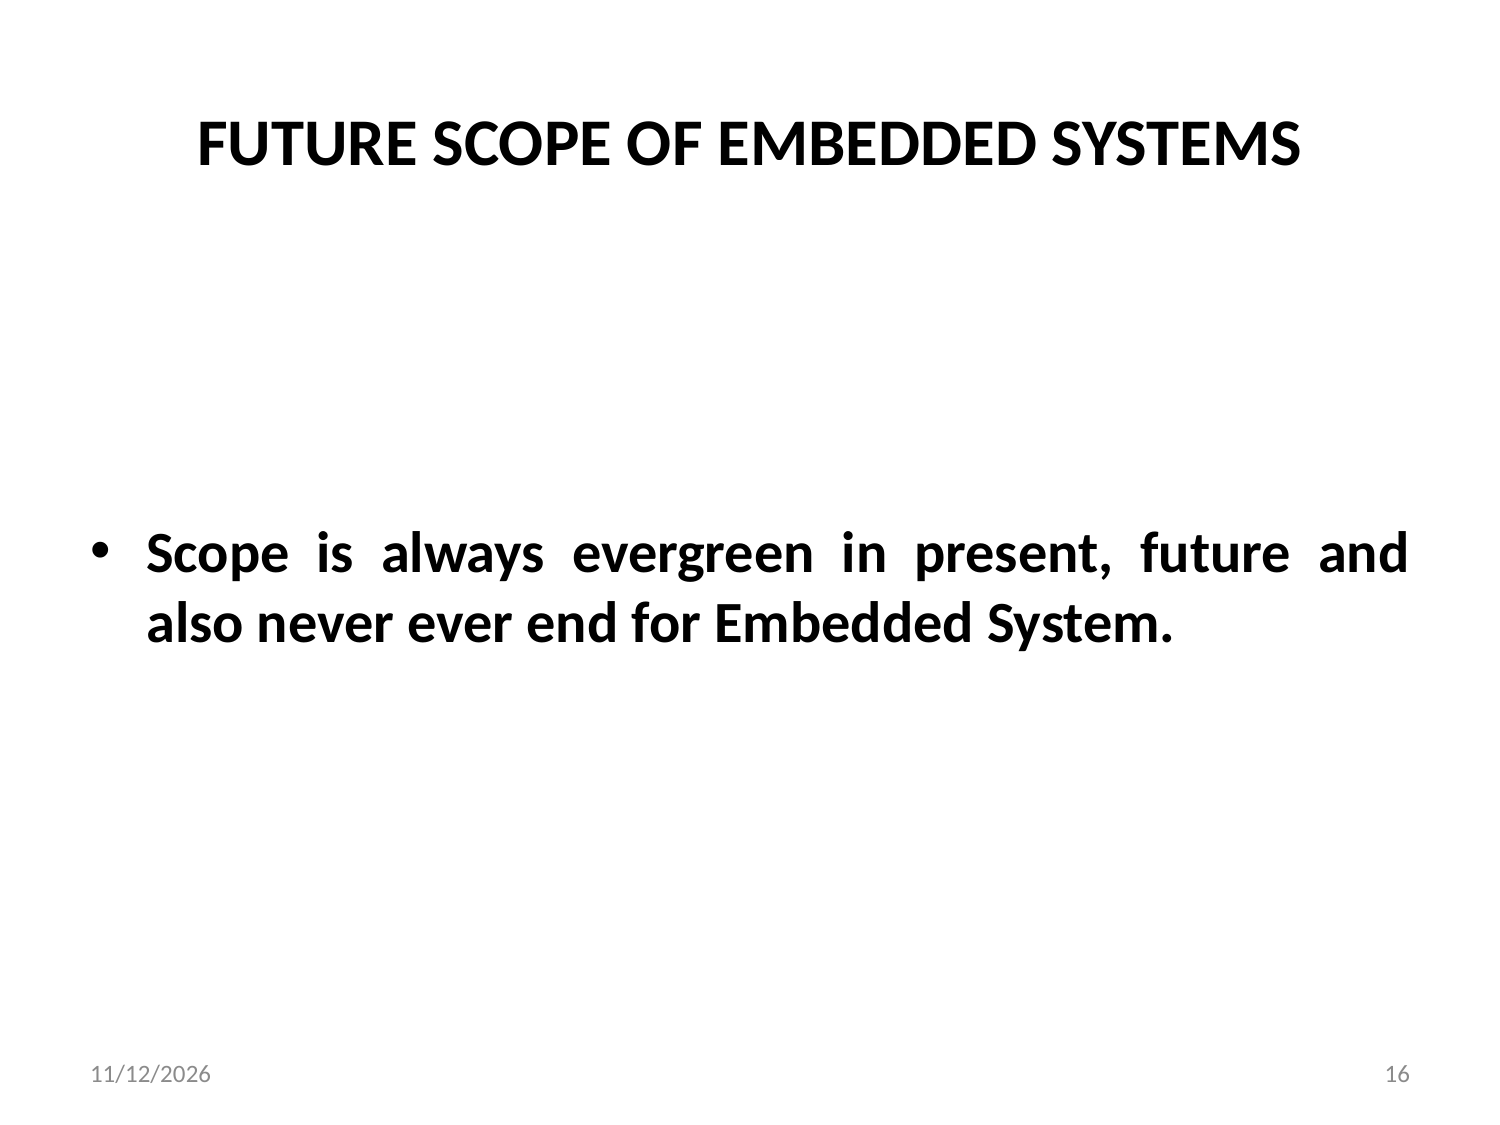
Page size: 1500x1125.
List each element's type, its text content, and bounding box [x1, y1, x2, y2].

slide_number 16 [1074, 1042, 1425, 1103]
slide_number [75, 1042, 425, 1103]
title FUTURE SCOPE OF EMBEDDED SYSTEMS [75, 45, 1425, 233]
list Scope is always evergreen in present, future and also never ever end for Embedded System. [75, 262, 1425, 1005]
